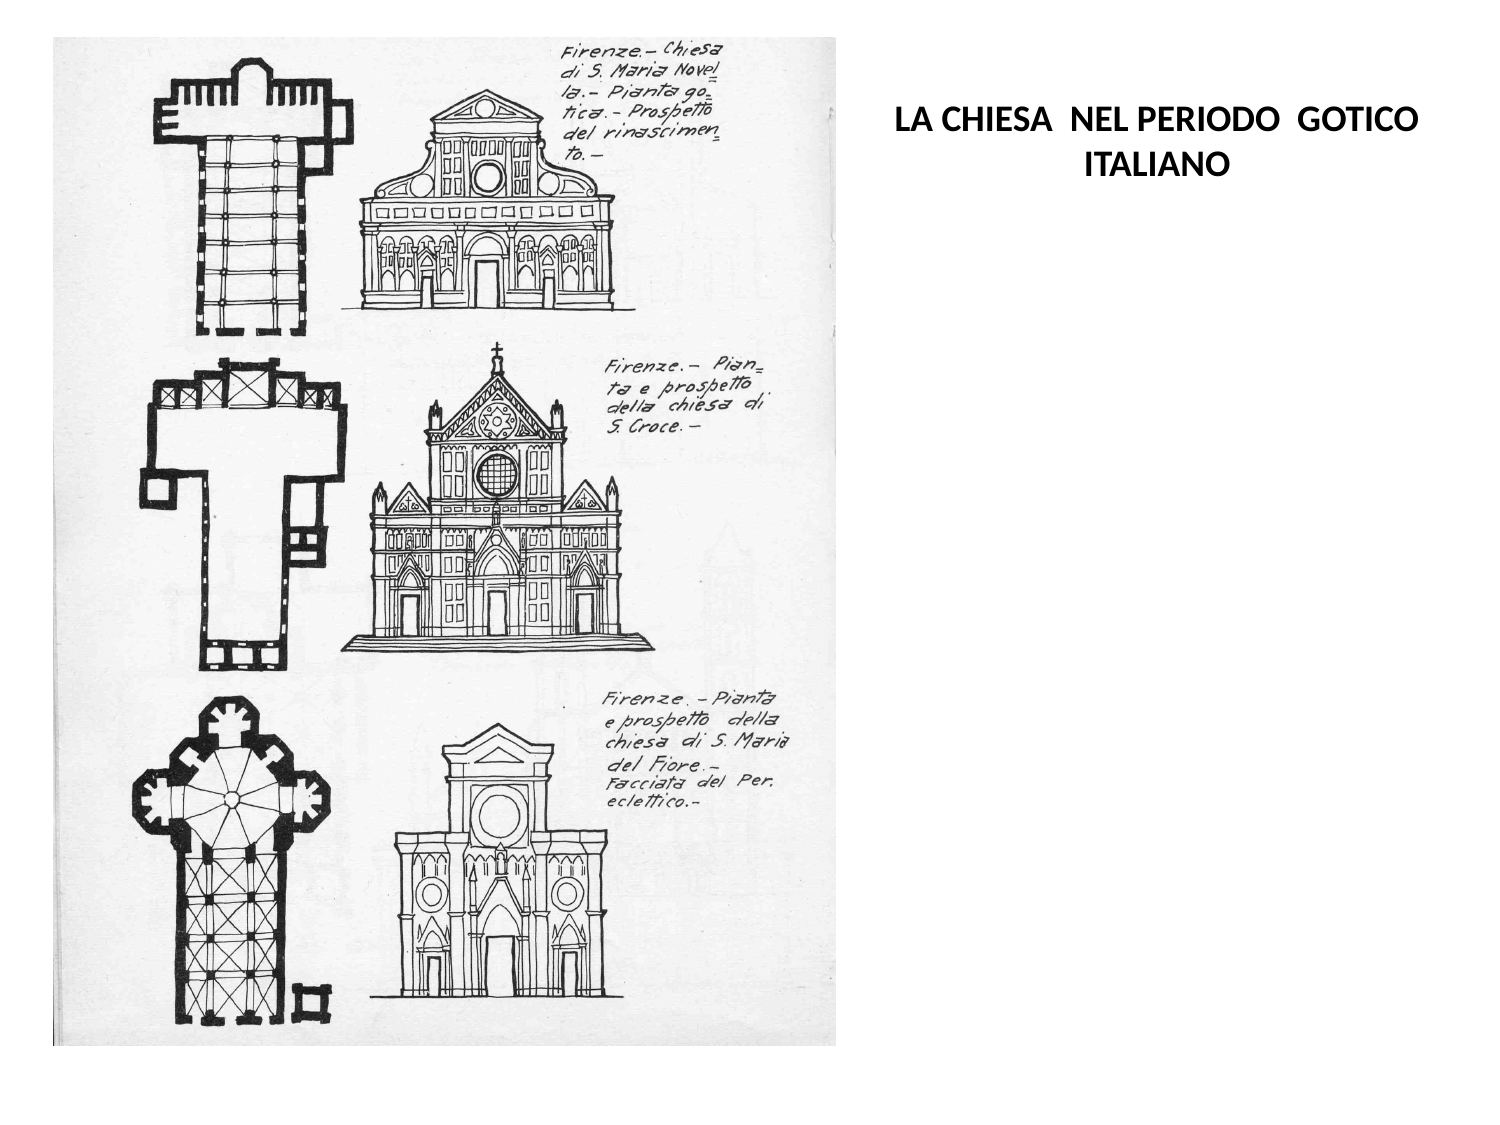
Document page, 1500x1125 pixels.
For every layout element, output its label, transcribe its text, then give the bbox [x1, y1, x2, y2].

title LA CHIESA NEL PERIODO GOTICO ITALIANO [878, 44, 1436, 233]
picture [53, 37, 836, 1046]
